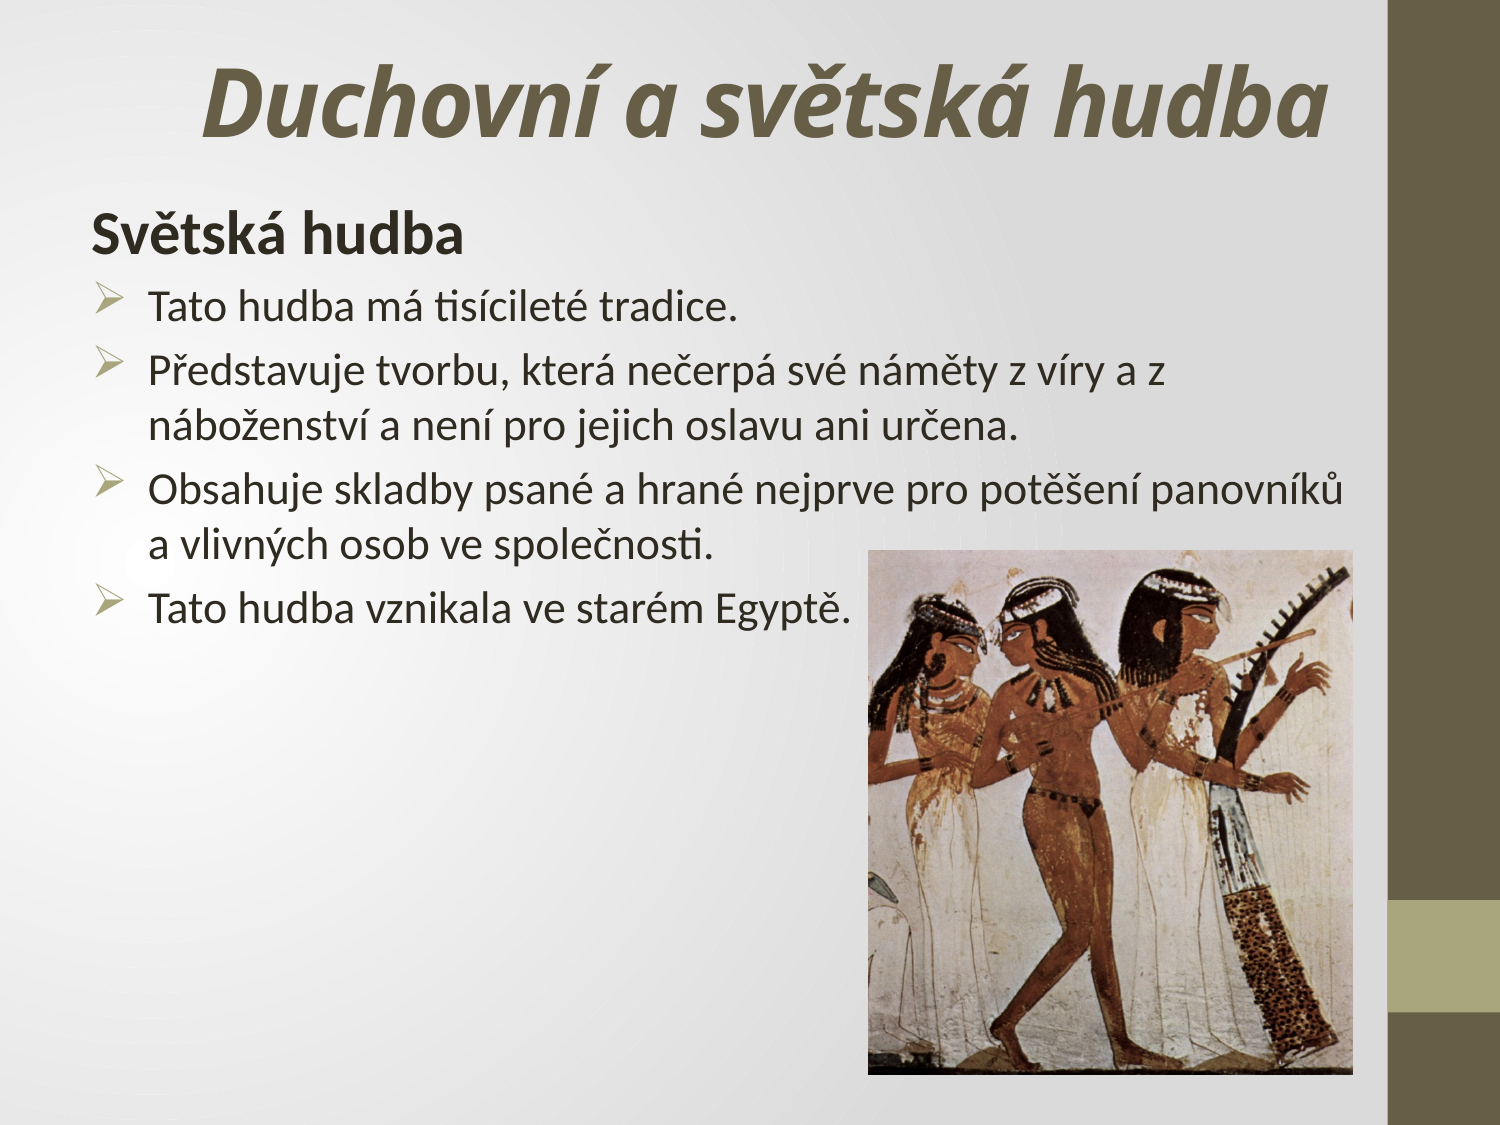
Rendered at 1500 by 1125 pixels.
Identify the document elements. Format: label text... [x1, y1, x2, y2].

title Duchovní a světská hudba [53, 30, 1479, 169]
picture [867, 550, 1354, 1076]
list Světská hudba Tato hudba má tisícileté tradice. Představuje tvorbu, která nečerpá své náměty z víry a z náboženství a není pro jejich oslavu ani určena. Obsahuje skladby psané a hrané nejprve pro potěšení panovníků a vlivných osob ve společnosti. Tato hudba vznikala ve starém Egyptě. [76, 184, 1365, 1059]
